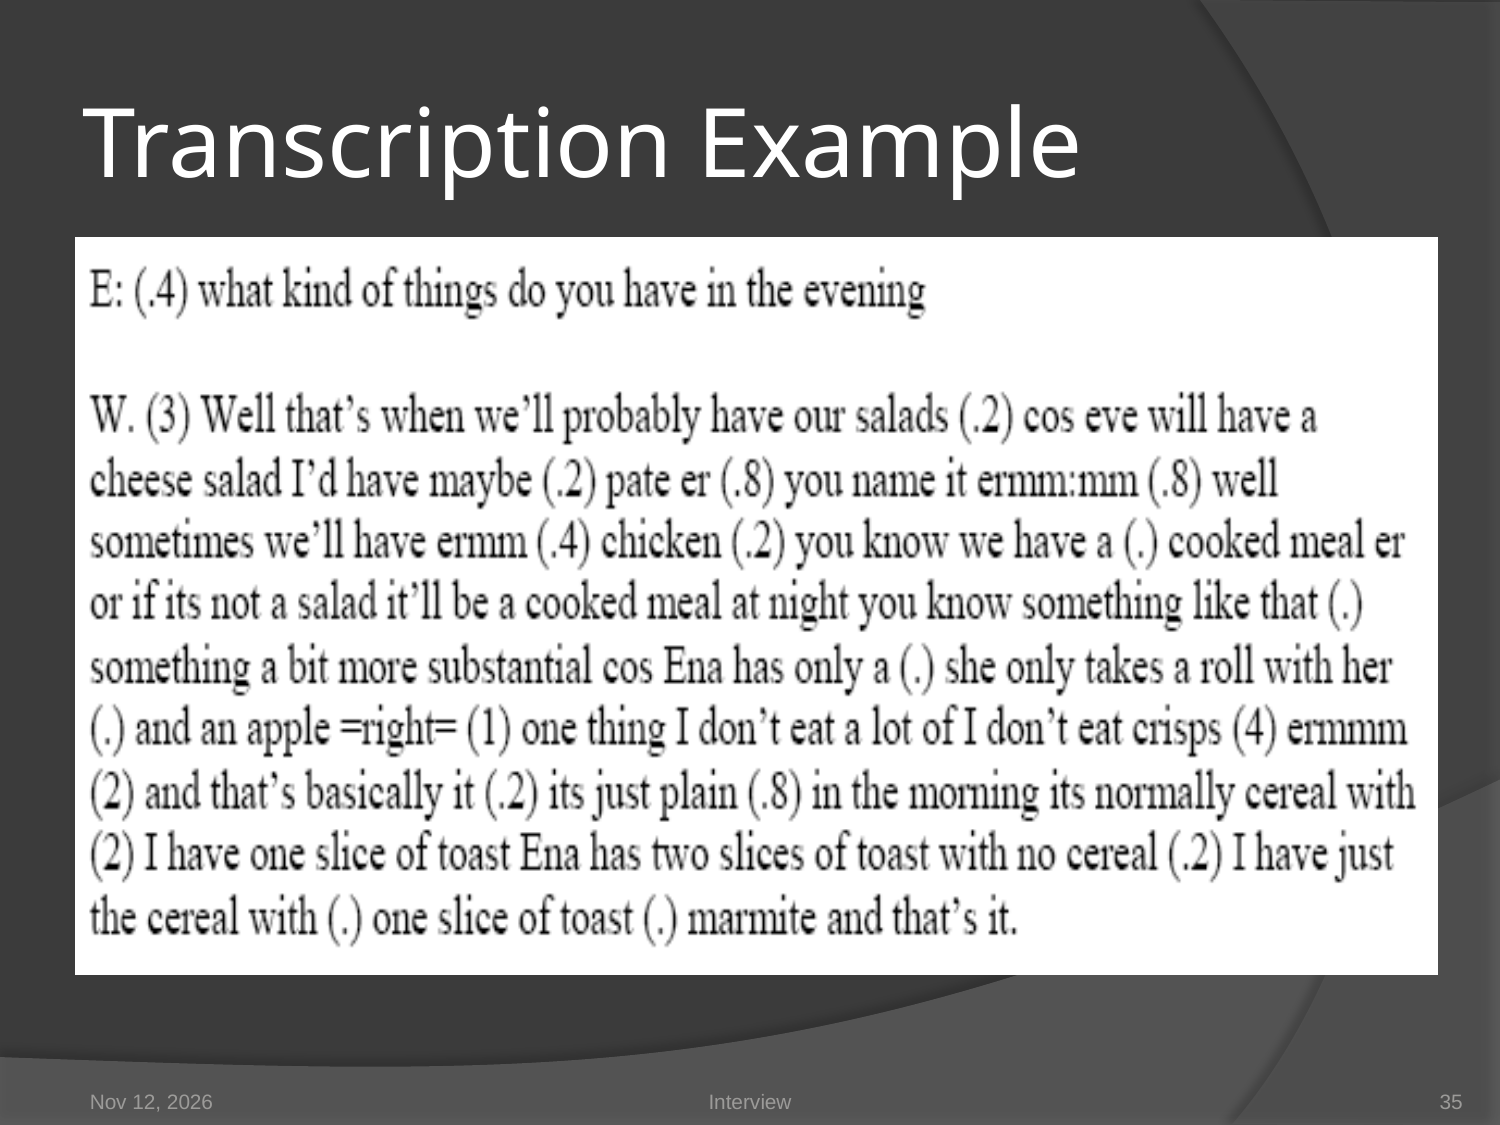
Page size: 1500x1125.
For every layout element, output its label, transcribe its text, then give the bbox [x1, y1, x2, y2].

slide_number 17-Jan-08 [75, 1053, 425, 1114]
footer Interview [512, 1053, 988, 1114]
slide_number 35 [1337, 1053, 1463, 1114]
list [74, 237, 1438, 976]
title Transcription Example [75, 45, 1300, 229]
